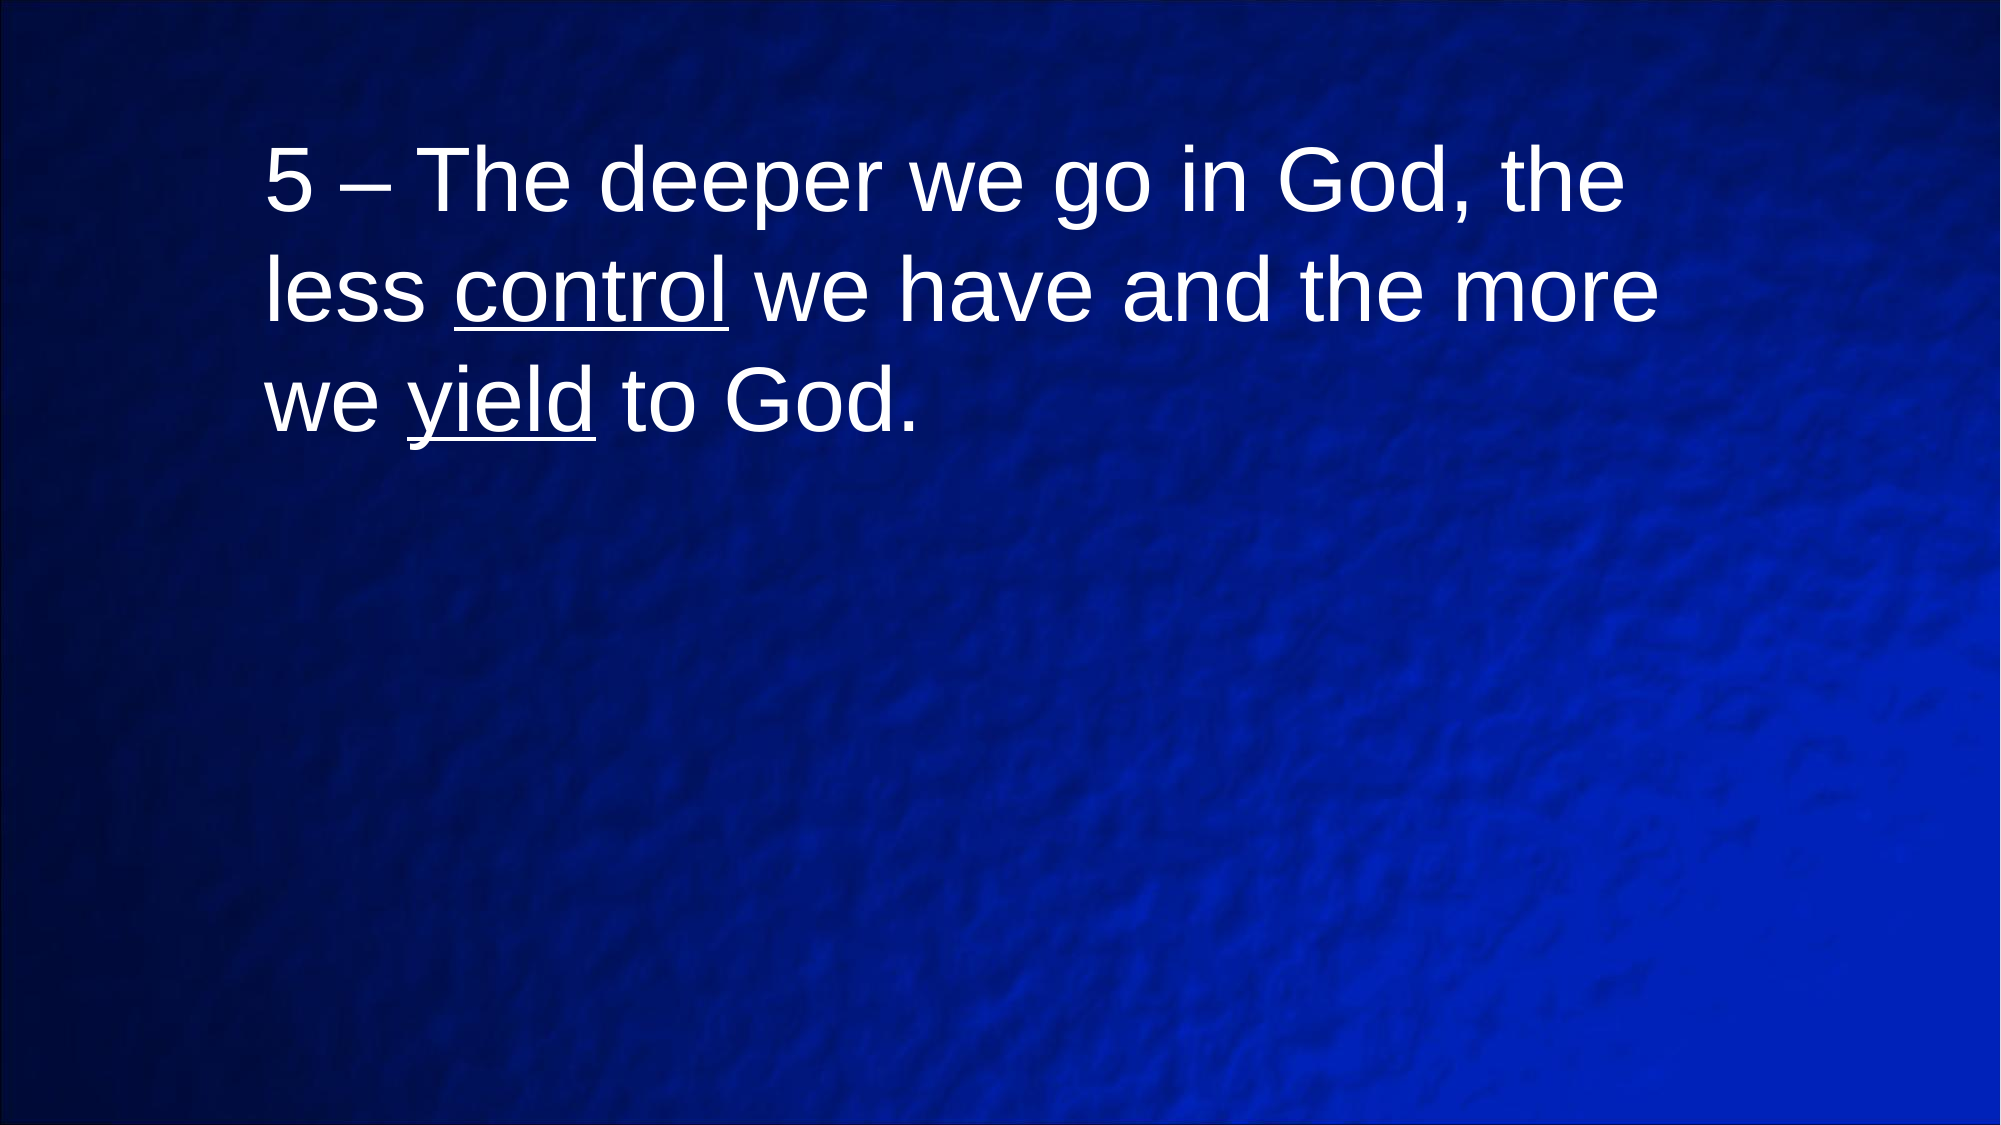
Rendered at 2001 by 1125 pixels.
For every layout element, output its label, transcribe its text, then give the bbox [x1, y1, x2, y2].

text_box 5 – The deeper we go in God, the less control we have and the more we yield to God. [249, 112, 1813, 458]
picture [0, 0, 2001, 1125]
